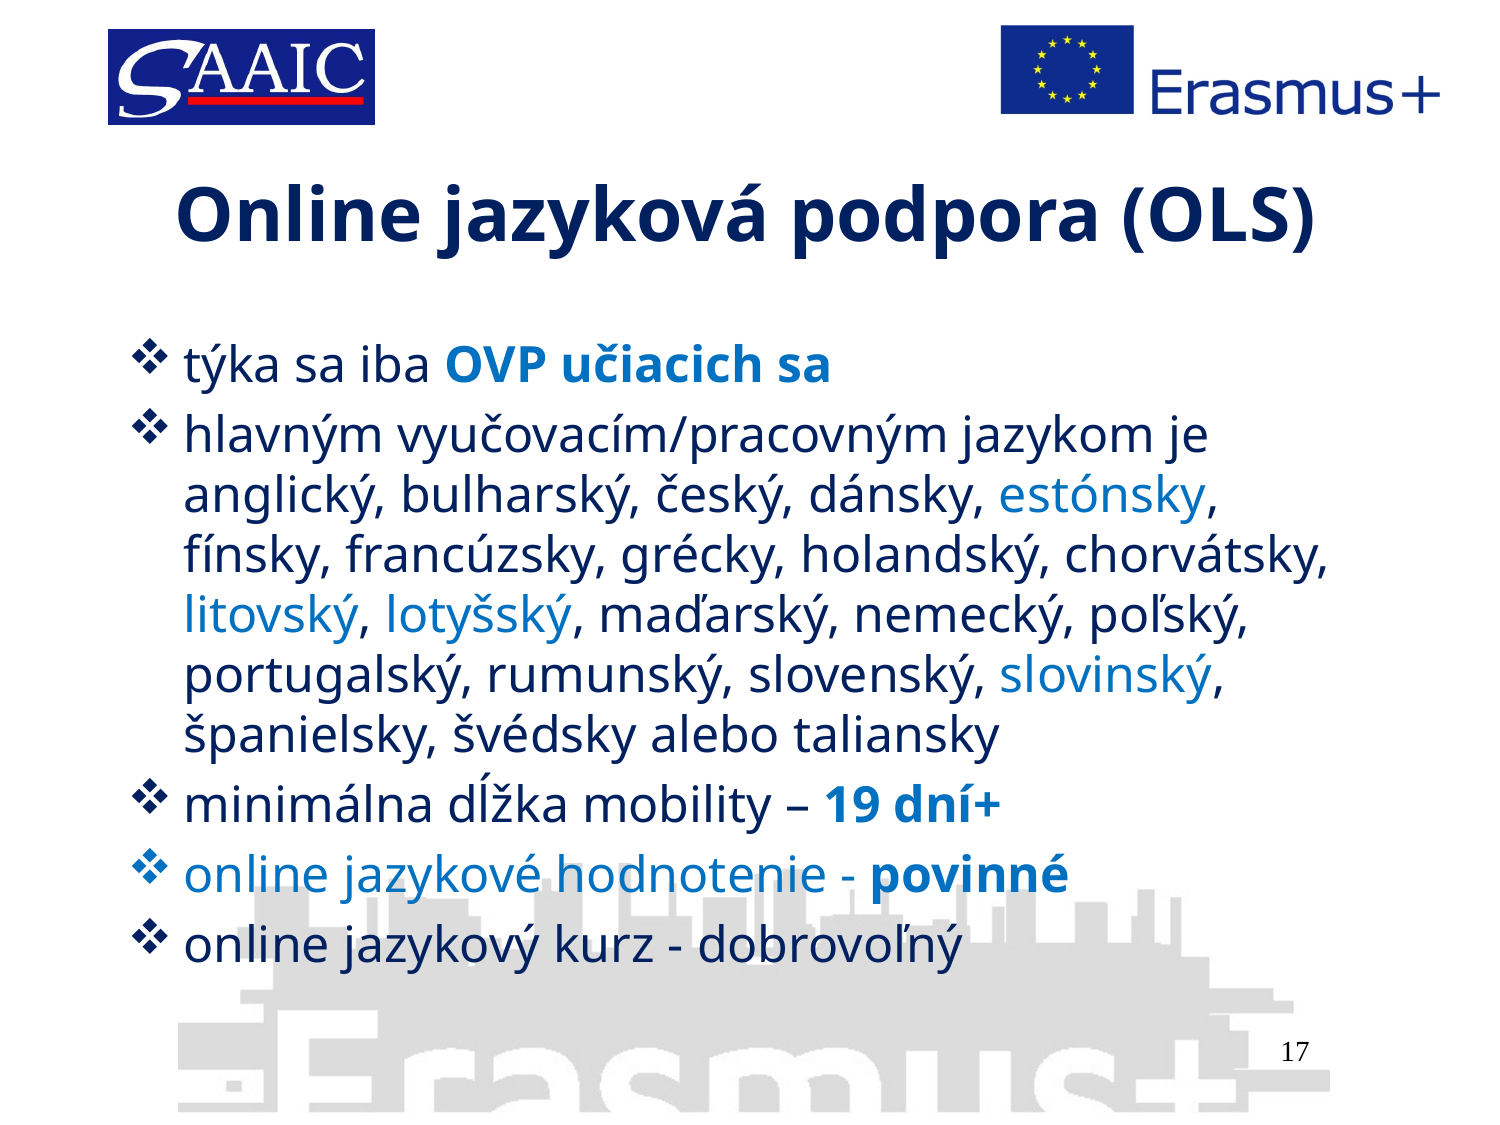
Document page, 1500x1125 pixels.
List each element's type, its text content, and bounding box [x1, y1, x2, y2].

list týka sa iba OVP učiacich sa hlavným vyučovacím/pracovným jazykom je anglický, bulharský, český, dánsky, estónsky, fínsky, francúzsky, grécky, holandský, chorvátsky, litovský, lotyšský, maďarský, nemecký, poľský, portugalský, rumunský, slovenský, slovinský, španielsky, švédsky alebo taliansky minimálna dĺžka mobility – 19 dní+ online jazykové hodnotenie - povinné online jazykový kurz - dobrovoľný [112, 324, 1388, 1001]
slide_number 17 [1074, 1024, 1326, 1101]
picture [108, 29, 375, 125]
picture [178, 1001, 1330, 1125]
title Online jazyková podpora (OLS) [108, 141, 1384, 282]
picture [975, 0, 1465, 140]
